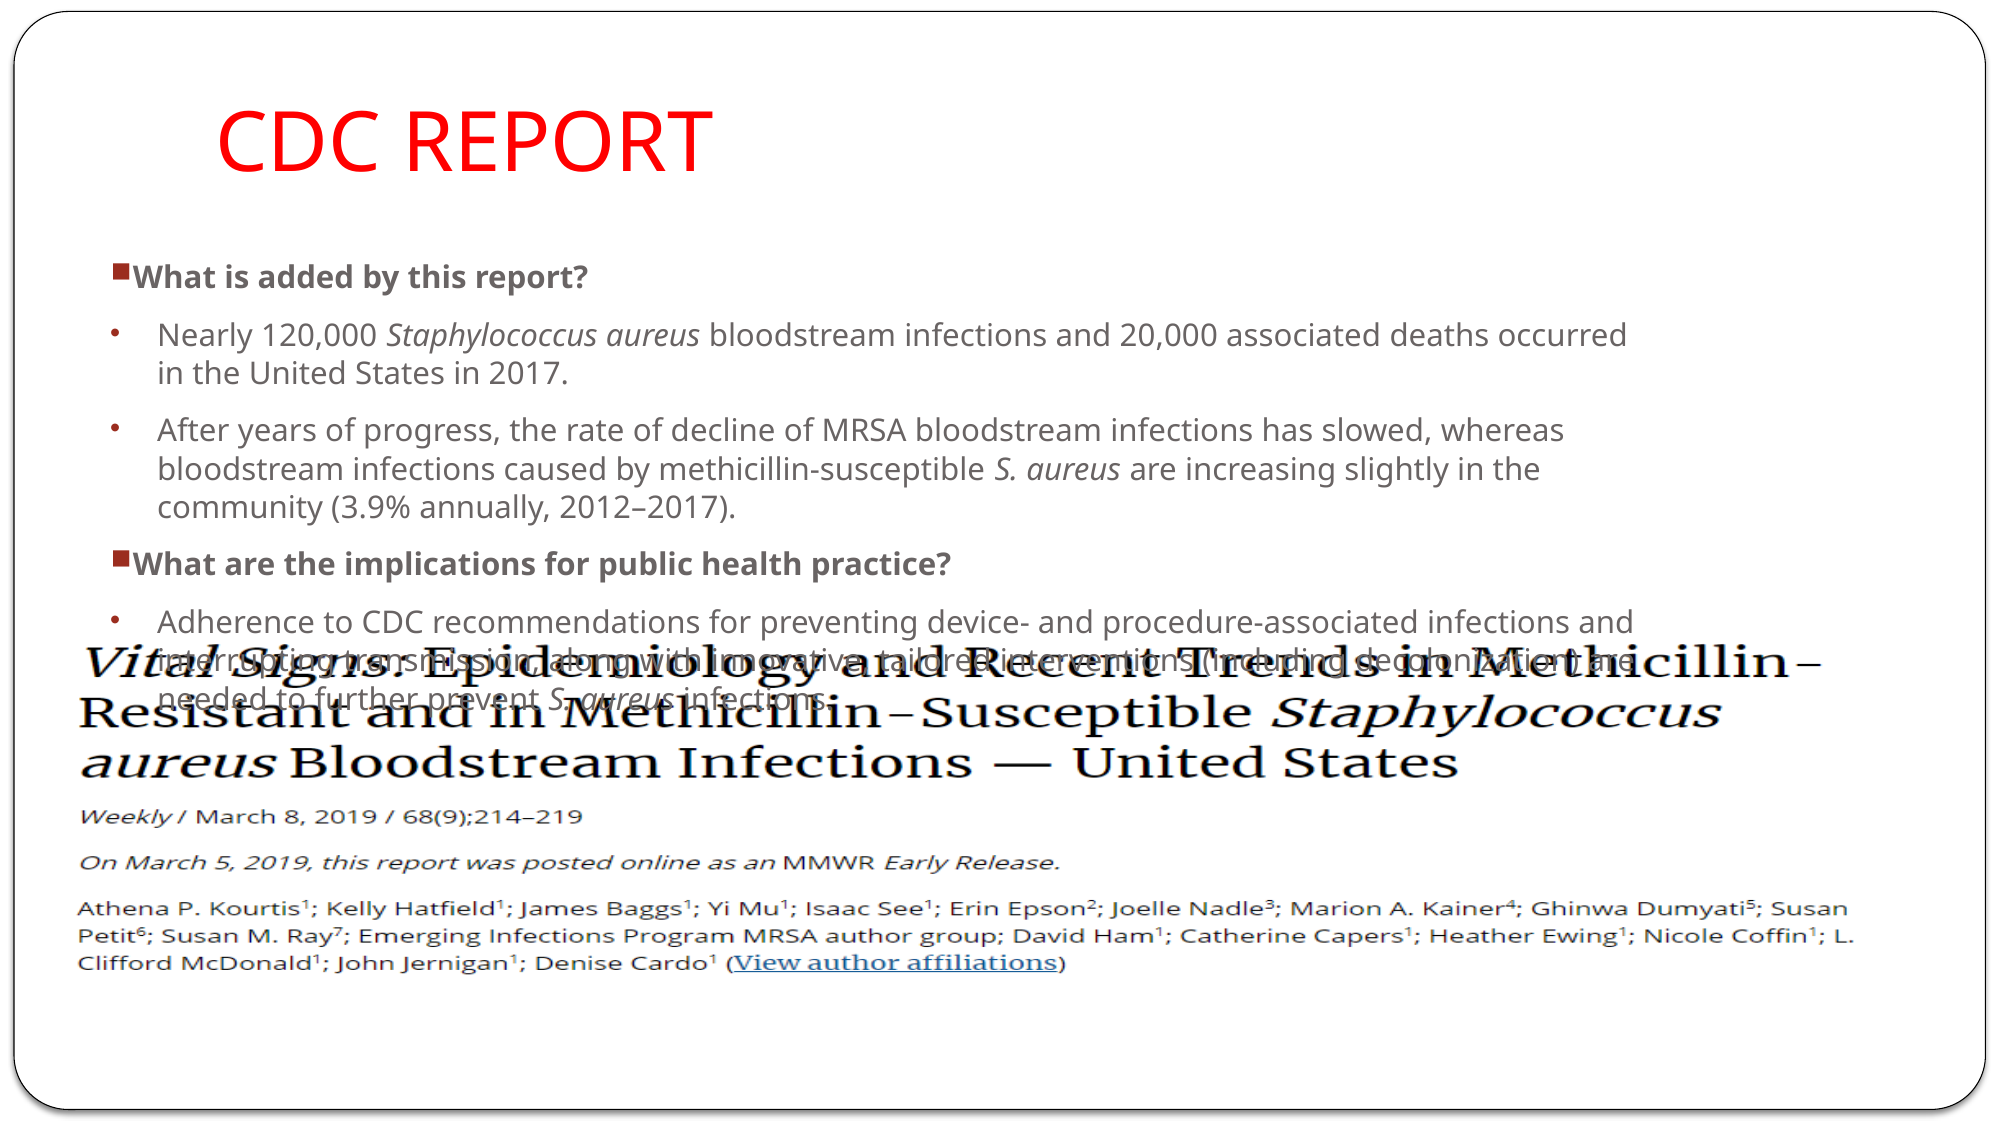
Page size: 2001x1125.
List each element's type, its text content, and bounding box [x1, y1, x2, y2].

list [70, 629, 1860, 982]
title CDC Report [200, 45, 1900, 233]
text_box What is added by this report? Nearly 120,000 Staphylococcus aureus bloodstream infections and 20,000 associated deaths occurred in the United States in 2017. After years of progress, the rate of decline of MRSA bloodstream infections has slowed, whereas bloodstream infections caused by methicillin-susceptible S. aureus are increasing slightly in the community (3.9% annually, 2012–2017). What are the implications for public health practice? Adherence to CDC recommendations for preventing device- and procedure-associated infections and interrupting transmission, along with innovative, tailored interventions (including decolonization) are needed to further prevent S. aureus infections. [95, 250, 1655, 629]
